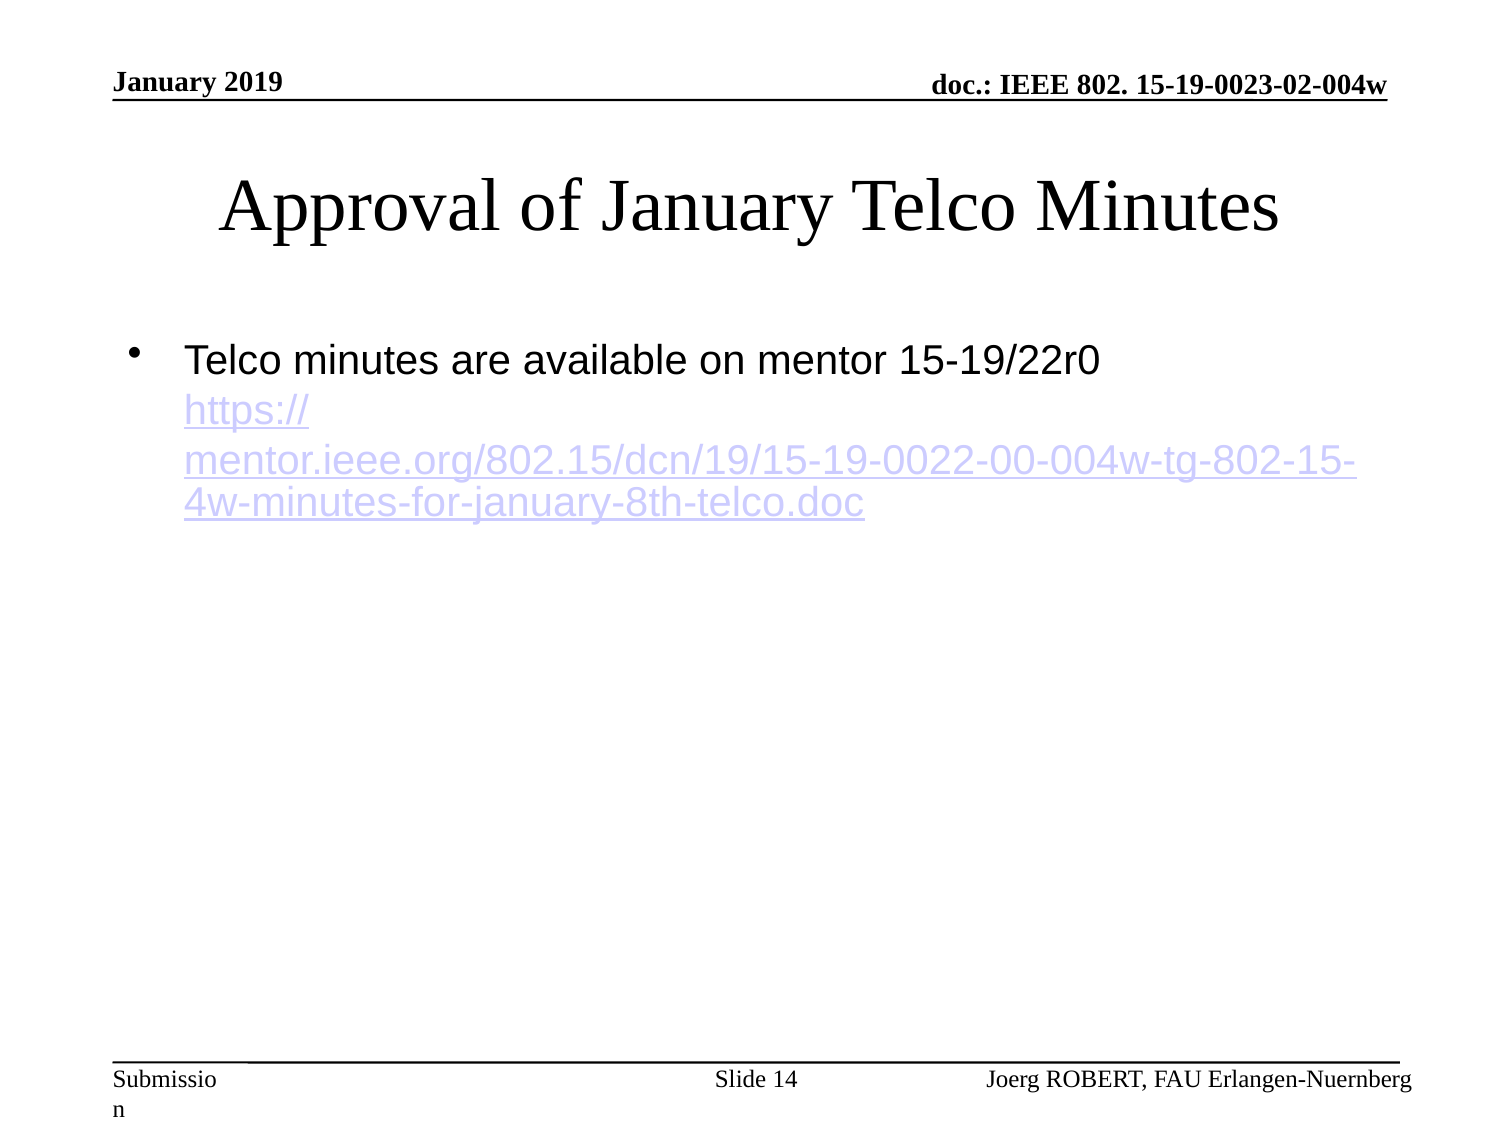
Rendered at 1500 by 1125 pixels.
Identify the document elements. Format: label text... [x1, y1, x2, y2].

list Telco minutes are available on mentor 15-19/22r0 https://mentor.ieee.org/802.15/dcn/19/15-19-0022-00-004w-tg-802-15-4w-minutes-for-january-8th-telco.doc [112, 324, 1388, 1000]
title Approval of January Telco Minutes [112, 112, 1388, 288]
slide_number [112, 62, 375, 98]
footer Joerg ROBERT, FAU Erlangen-Nuernberg [900, 1062, 1413, 1093]
slide_number Slide 14 [712, 1062, 800, 1093]
